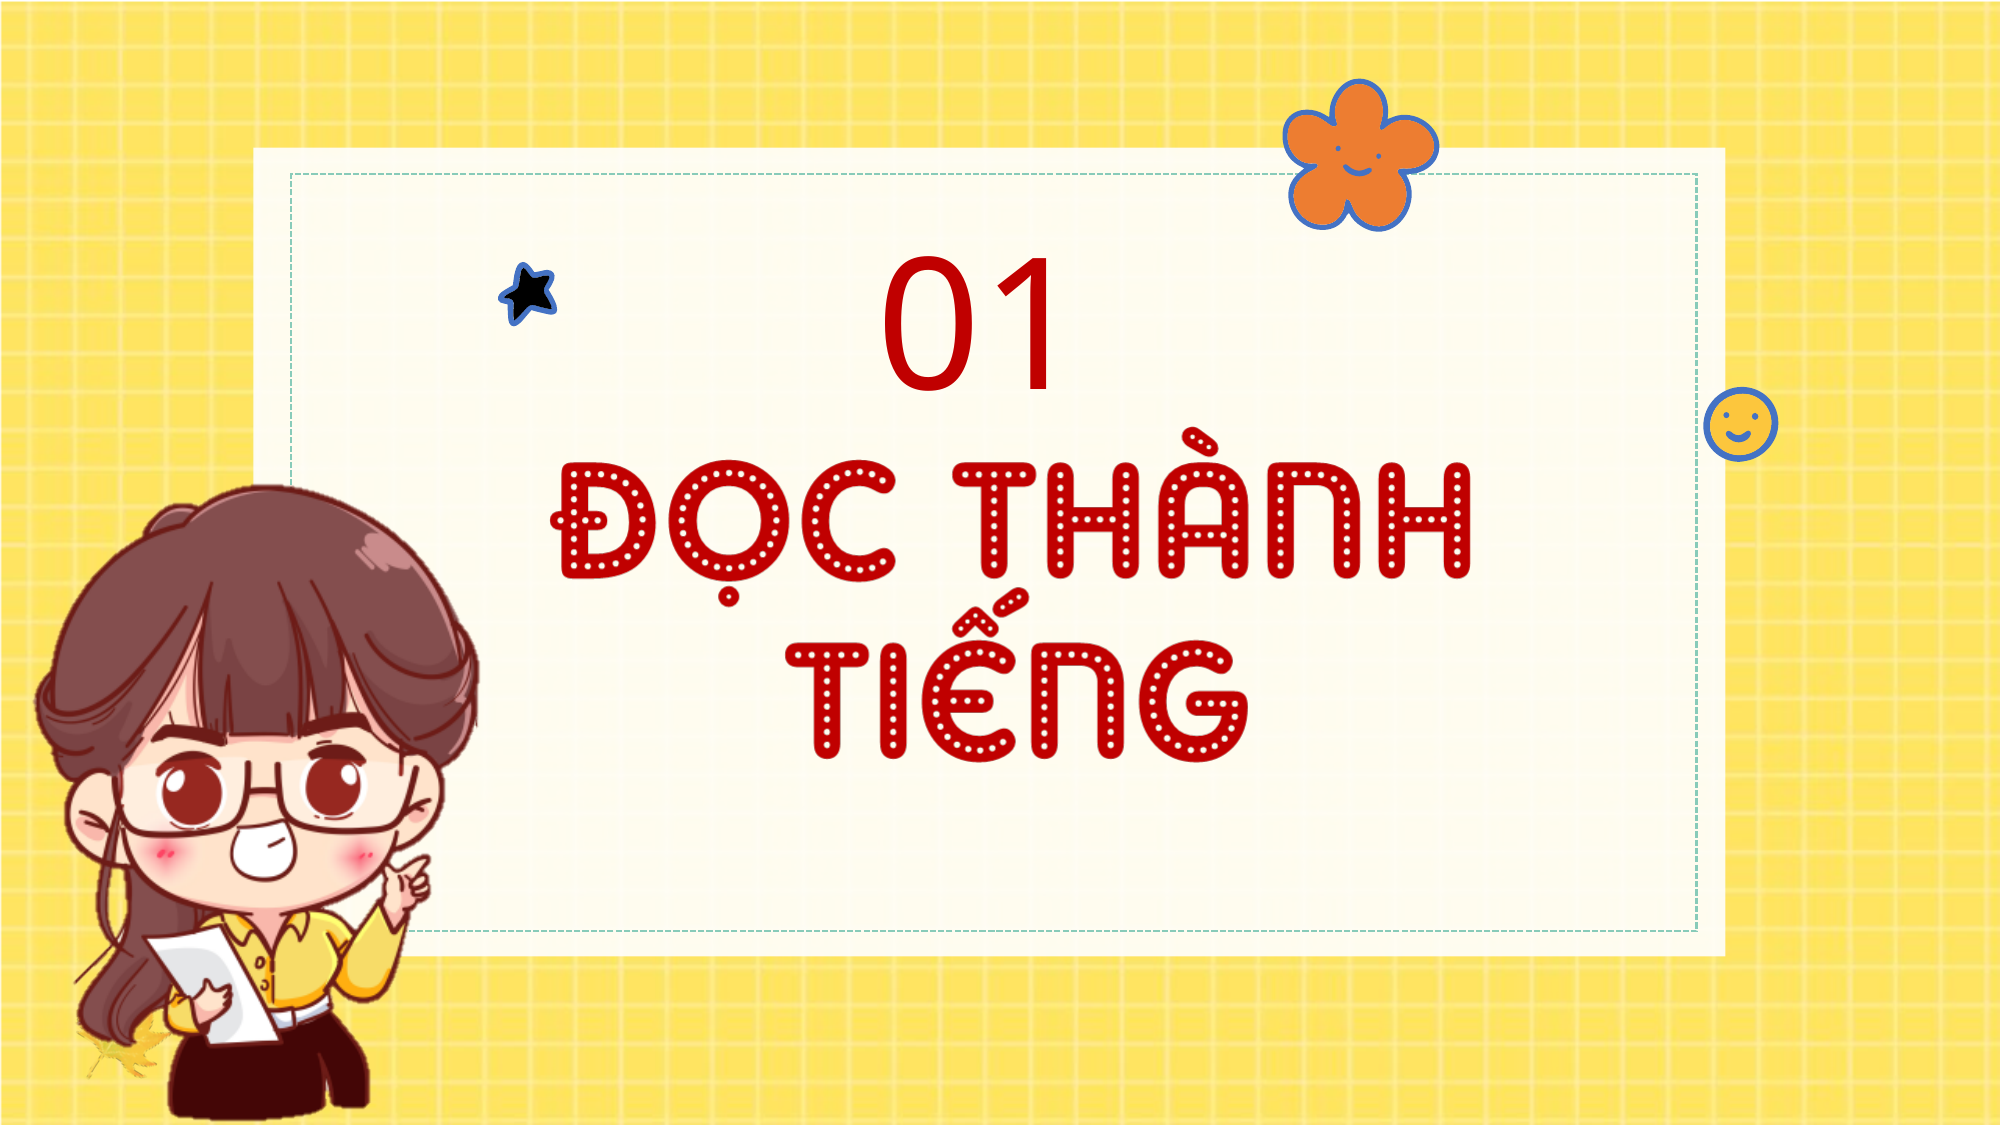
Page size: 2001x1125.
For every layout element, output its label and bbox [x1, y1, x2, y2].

text_box [1282, 78, 1445, 232]
text_box [1702, 386, 1780, 462]
text_box [497, 261, 558, 327]
text_box [253, 147, 1726, 957]
picture [0, 2, 2000, 1125]
